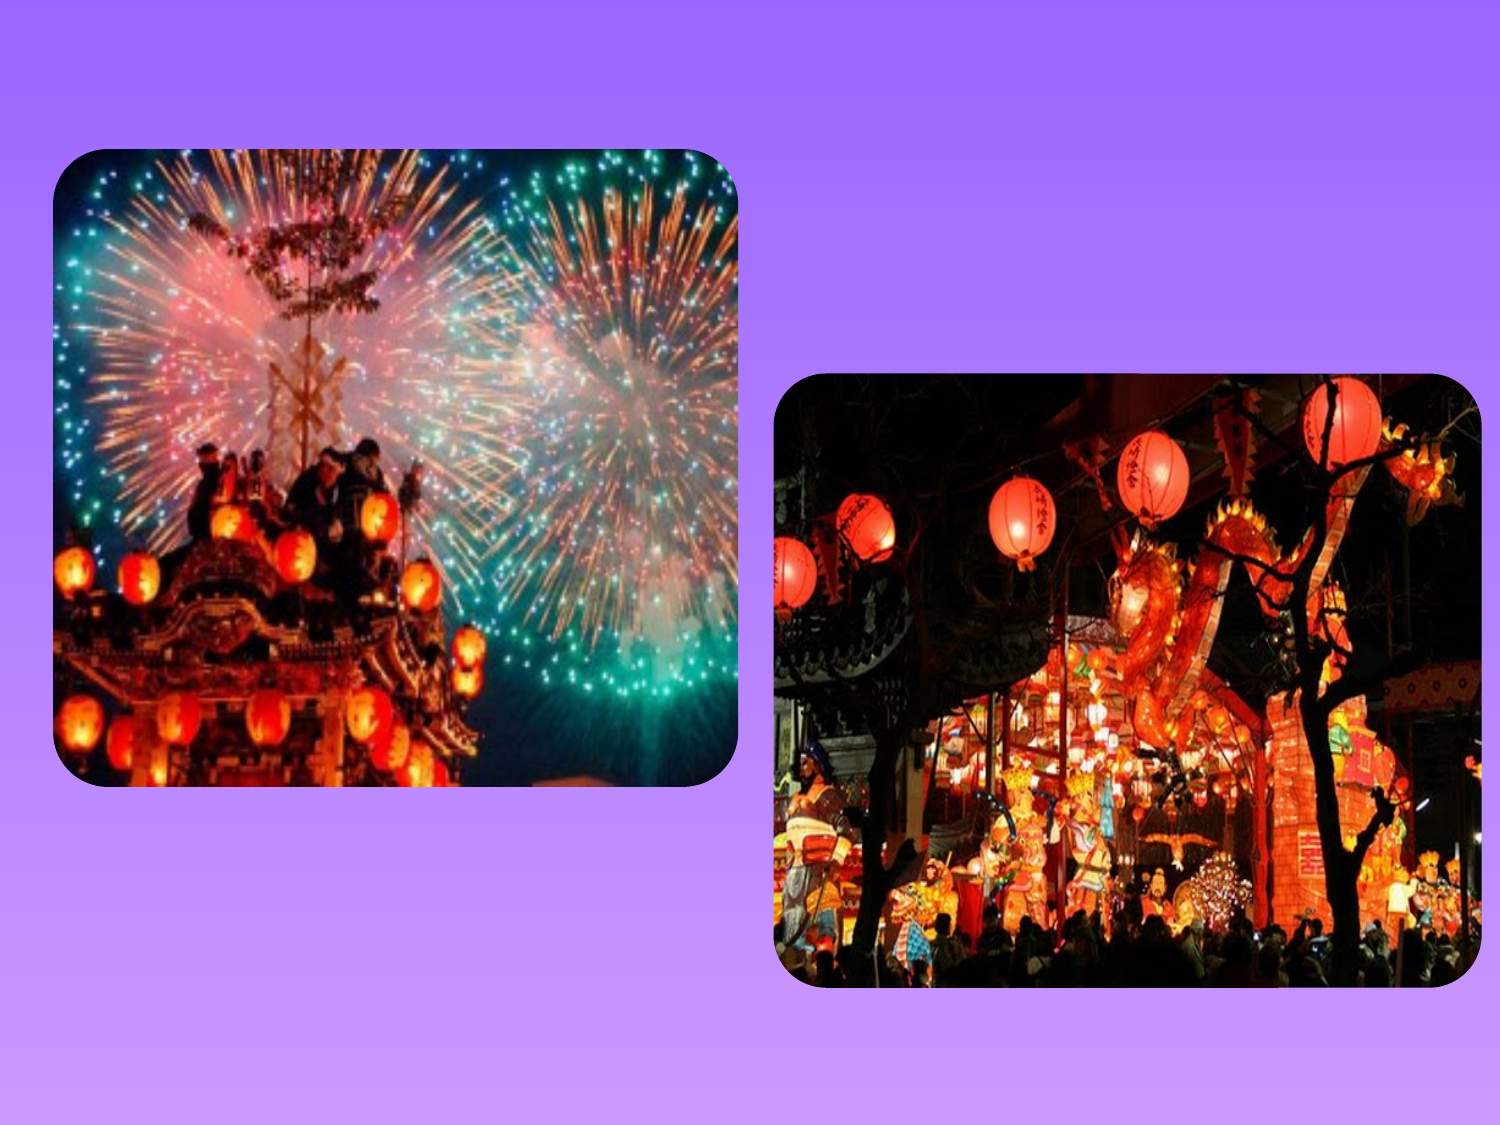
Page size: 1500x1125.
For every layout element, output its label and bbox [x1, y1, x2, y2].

list [52, 148, 739, 788]
list [773, 373, 1482, 988]
